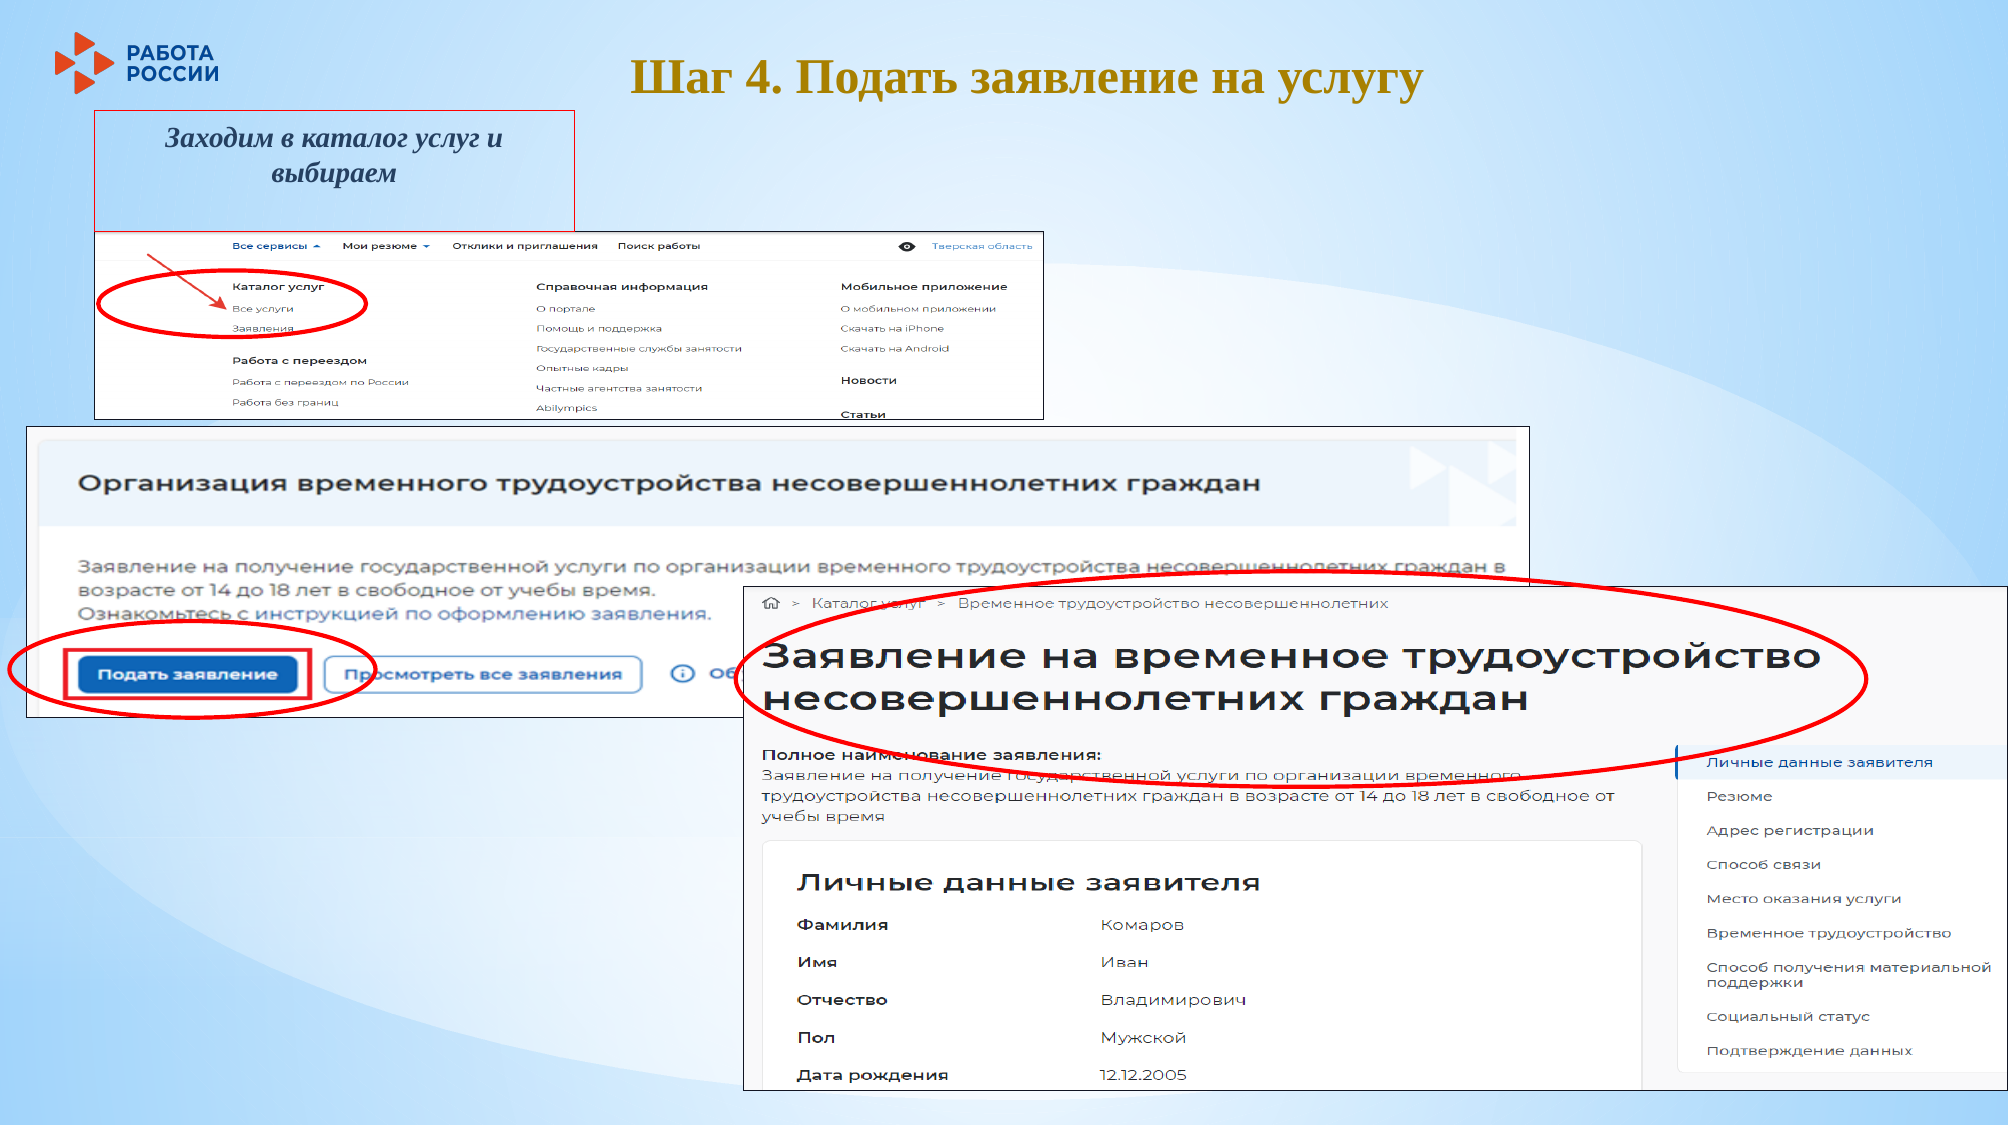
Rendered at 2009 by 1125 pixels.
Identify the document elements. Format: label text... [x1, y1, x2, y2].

picture [54, 31, 218, 97]
text_box [1534, 578, 1588, 584]
text_box Шаг 4. Подать заявление на услугу [163, 36, 1904, 152]
text_box [7, 649, 21, 689]
picture [94, 231, 1044, 420]
text_box Заходим в каталог услуг и выбираем [94, 110, 575, 230]
picture [26, 426, 2008, 1091]
